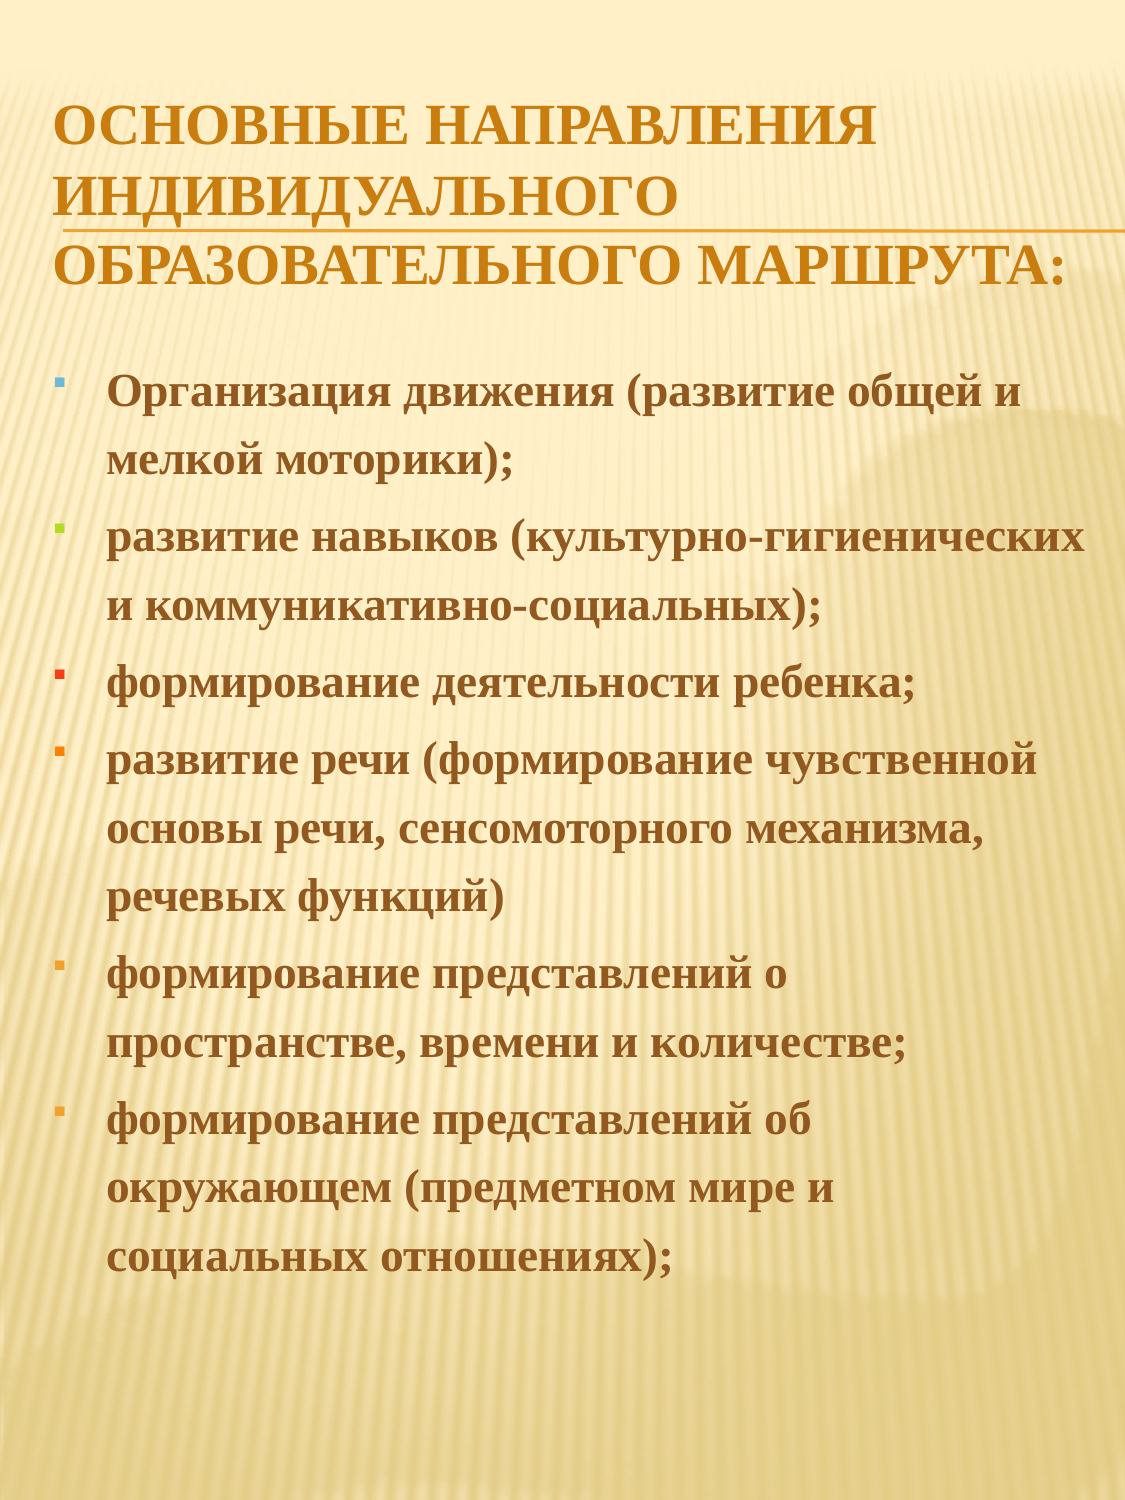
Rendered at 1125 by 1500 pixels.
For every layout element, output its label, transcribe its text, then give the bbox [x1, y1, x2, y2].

list Организация движения (развитие общей и мелкой моторики); развитие навыков (культурно-гигиенических и коммуникативно-социальных); формирование деятельности ребенка; развитие речи (формирование чувственной основы речи, сенсомоторного механизма, речевых функций) формирование представлений о пространстве, времени и количестве; формирование представлений об окружающем (предметном мире и социальных отношениях); [37, 339, 1107, 1330]
title Основные направления индивидуального образовательного маршрута: [37, 99, 1107, 284]
